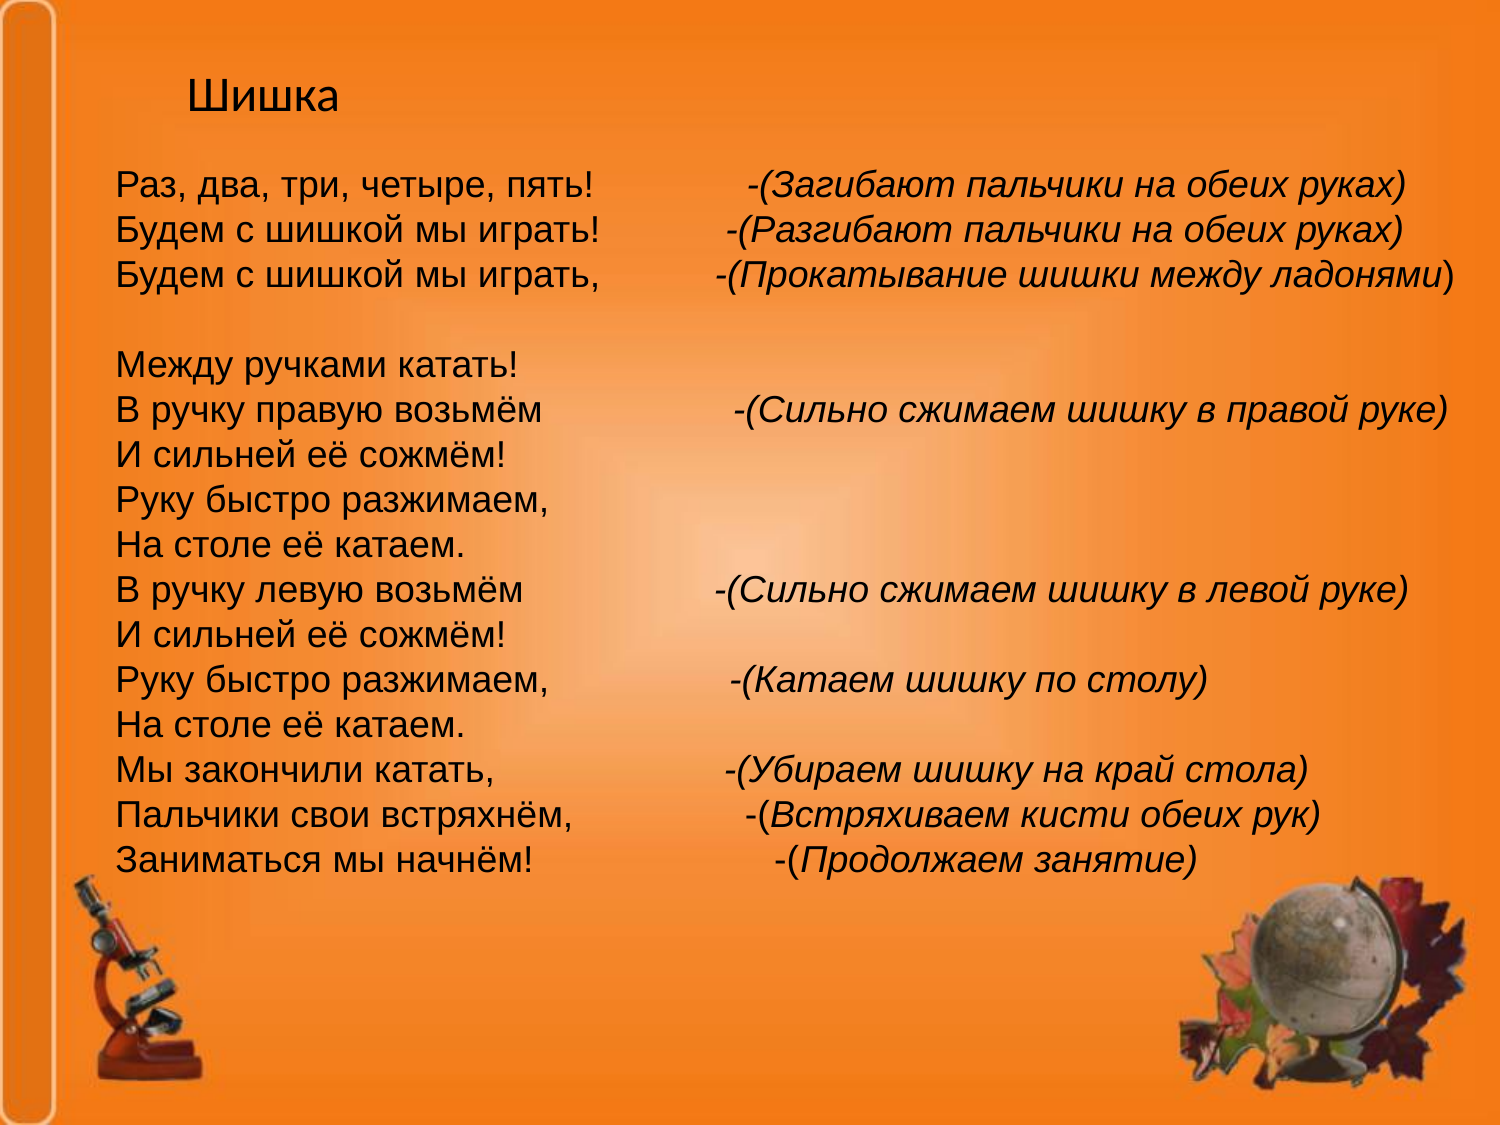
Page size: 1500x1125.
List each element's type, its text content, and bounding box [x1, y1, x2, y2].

text_box Раз, два, три, четыре, пять! -(Загибают пальчики на обеих руках) Будем с шишкой мы играть! -(Разгибают пальчики на обеих руках) Будем с шишкой мы играть, -(Прокатывание шишки между ладонями) Между ручками катать! В ручку правую возьмём -(Сильно сжимаем шишку в правой руке) И сильней её сожмём! Руку быстро разжимаем, На столе её катаем. В ручку левую возьмём -(Сильно сжимаем шишку в левой руке) И сильней её сожмём! Руку быстро разжимаем, -(Катаем шишку по столу) На столе её катаем. Мы закончили катать, -(Убираем шишку на край стола) Пальчики свои встряхнём, -(Встряхиваем кисти обеих рук) Заниматься мы начнём! -(Продолжаем занятие) [100, 152, 1500, 888]
picture [0, 0, 1500, 1125]
text_box Шишка [172, 54, 356, 130]
